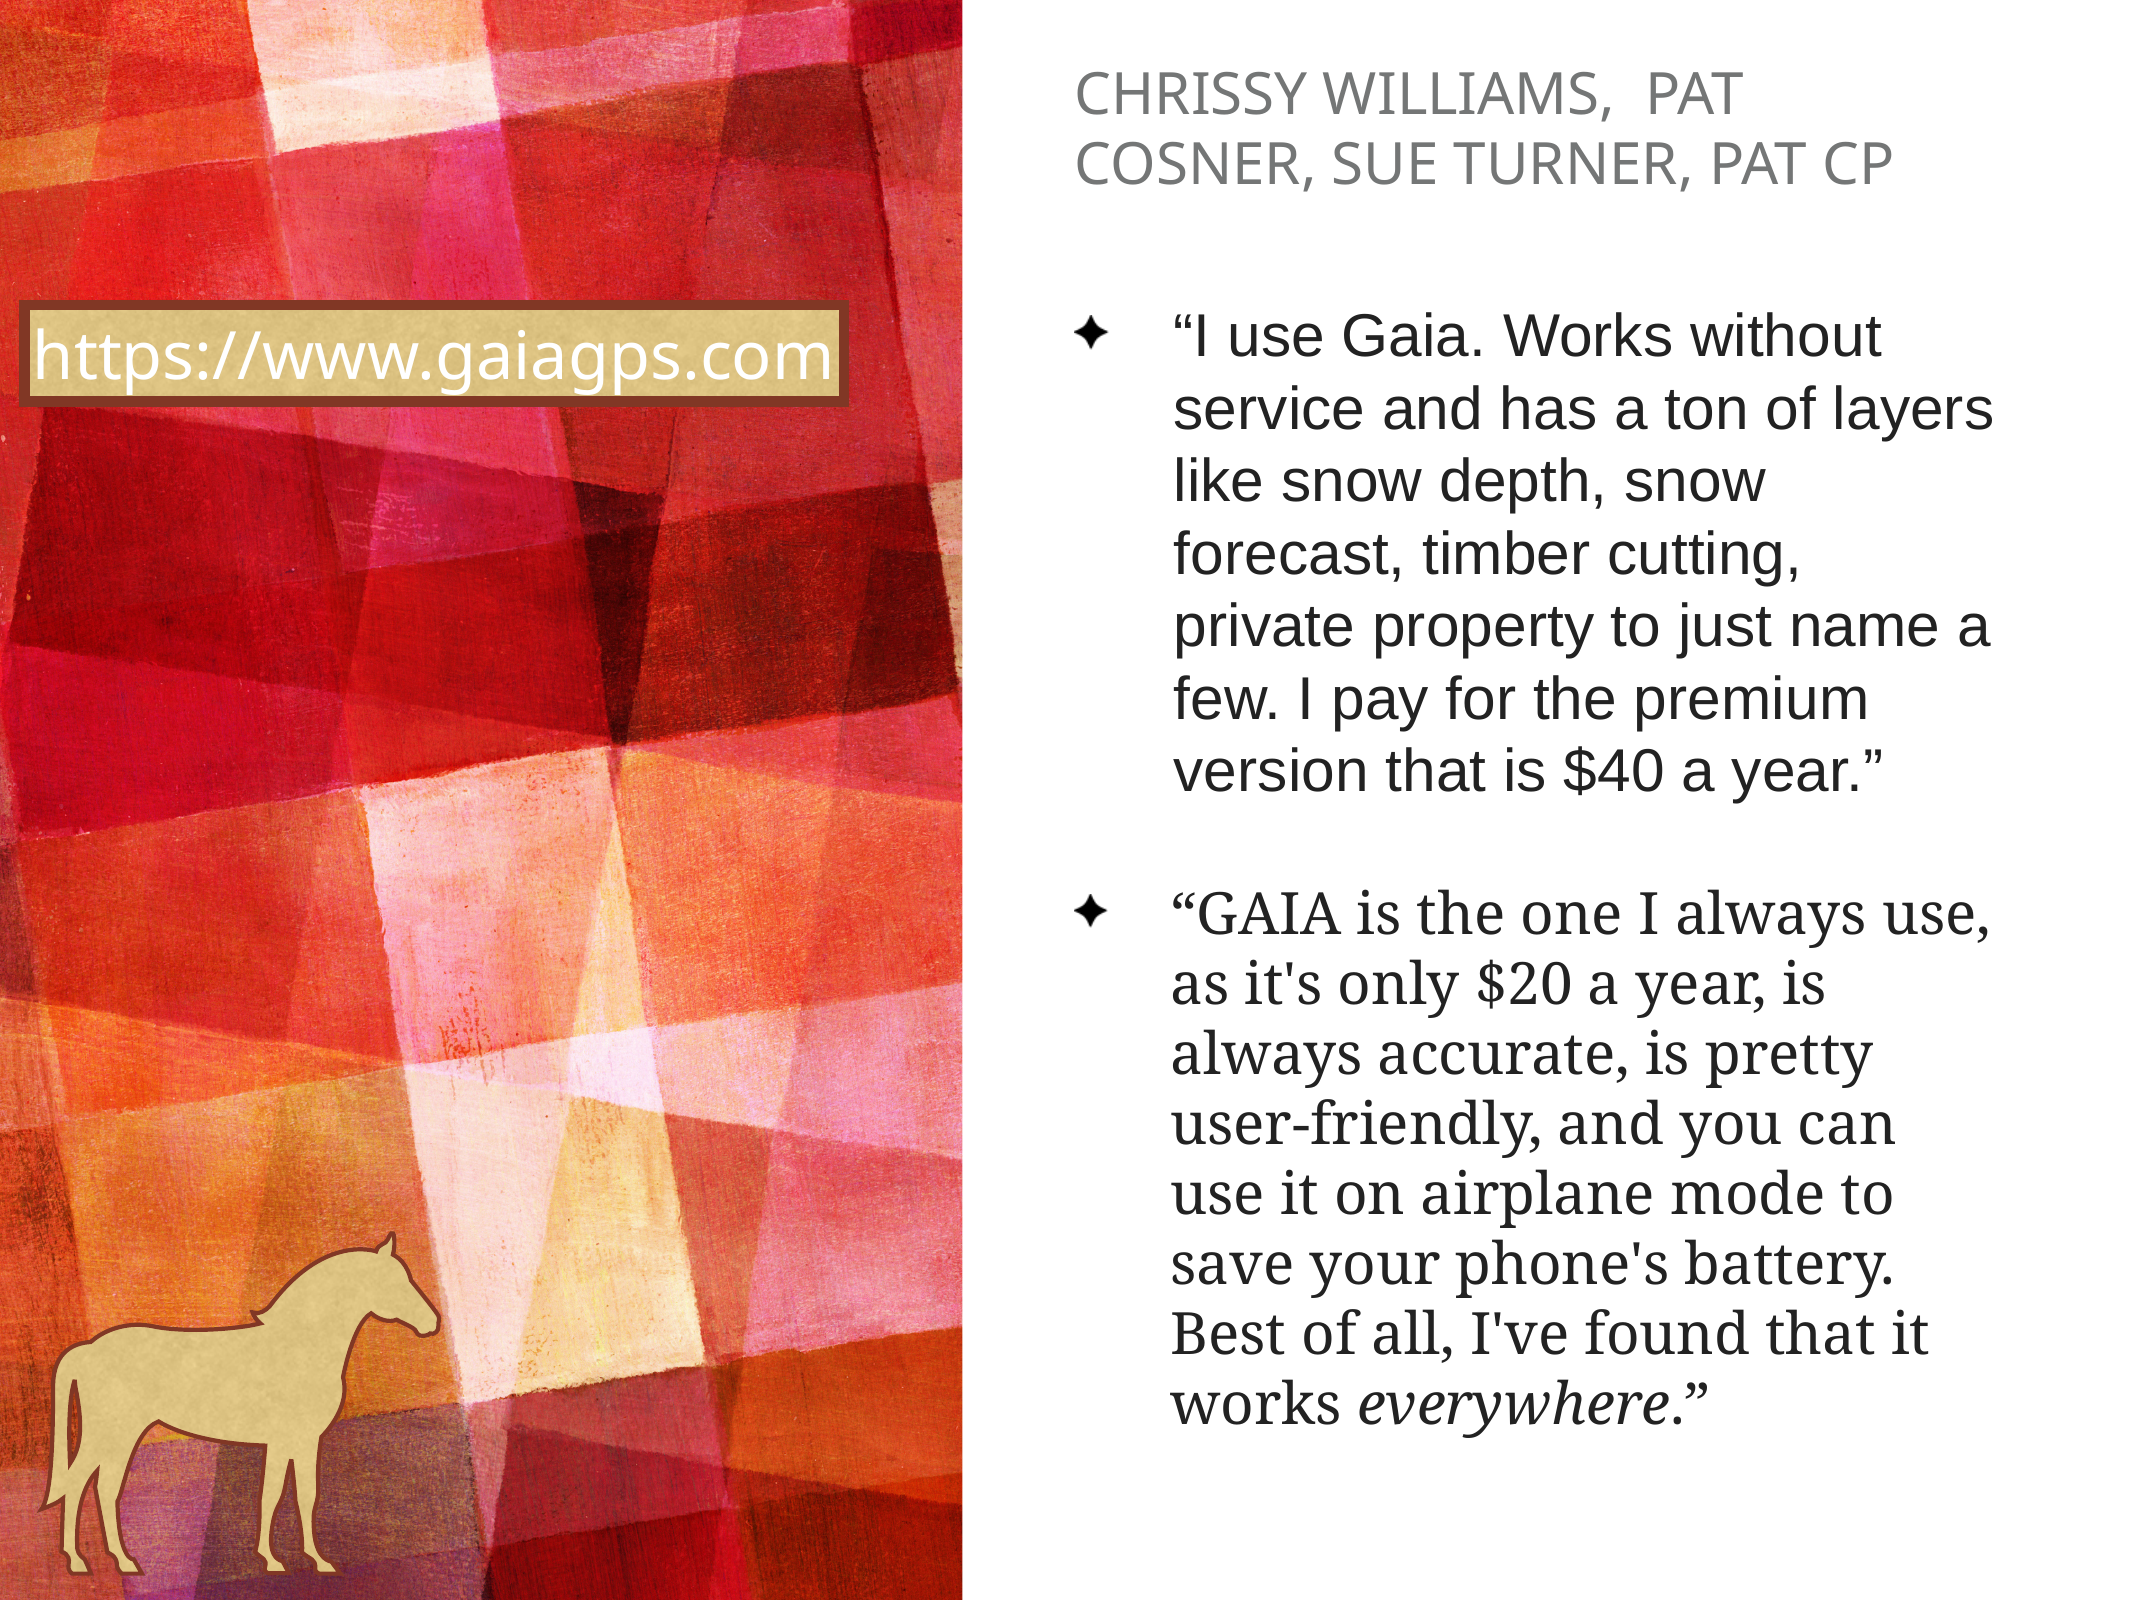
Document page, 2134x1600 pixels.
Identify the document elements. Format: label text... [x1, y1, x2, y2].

text_box “I use Gaia. Works without service and has a ton of layers like snow depth, snow forecast, timber cutting, private property to just name a few. I pay for the premium version that is $40 a year.” “GAIA is the one I always use, as it's only $20 a year, is always accurate, is pretty user-friendly, and you can use it on airplane mode to save your phone's battery. Best of all, I've found that it works everywhere.” [1066, 288, 2009, 1445]
picture [1074, 315, 1109, 350]
picture [0, 0, 963, 1600]
title Chrissy Williams, Pat Cosner, Sue Turner, Pat CP [1066, 47, 2010, 258]
picture [1074, 894, 1108, 928]
